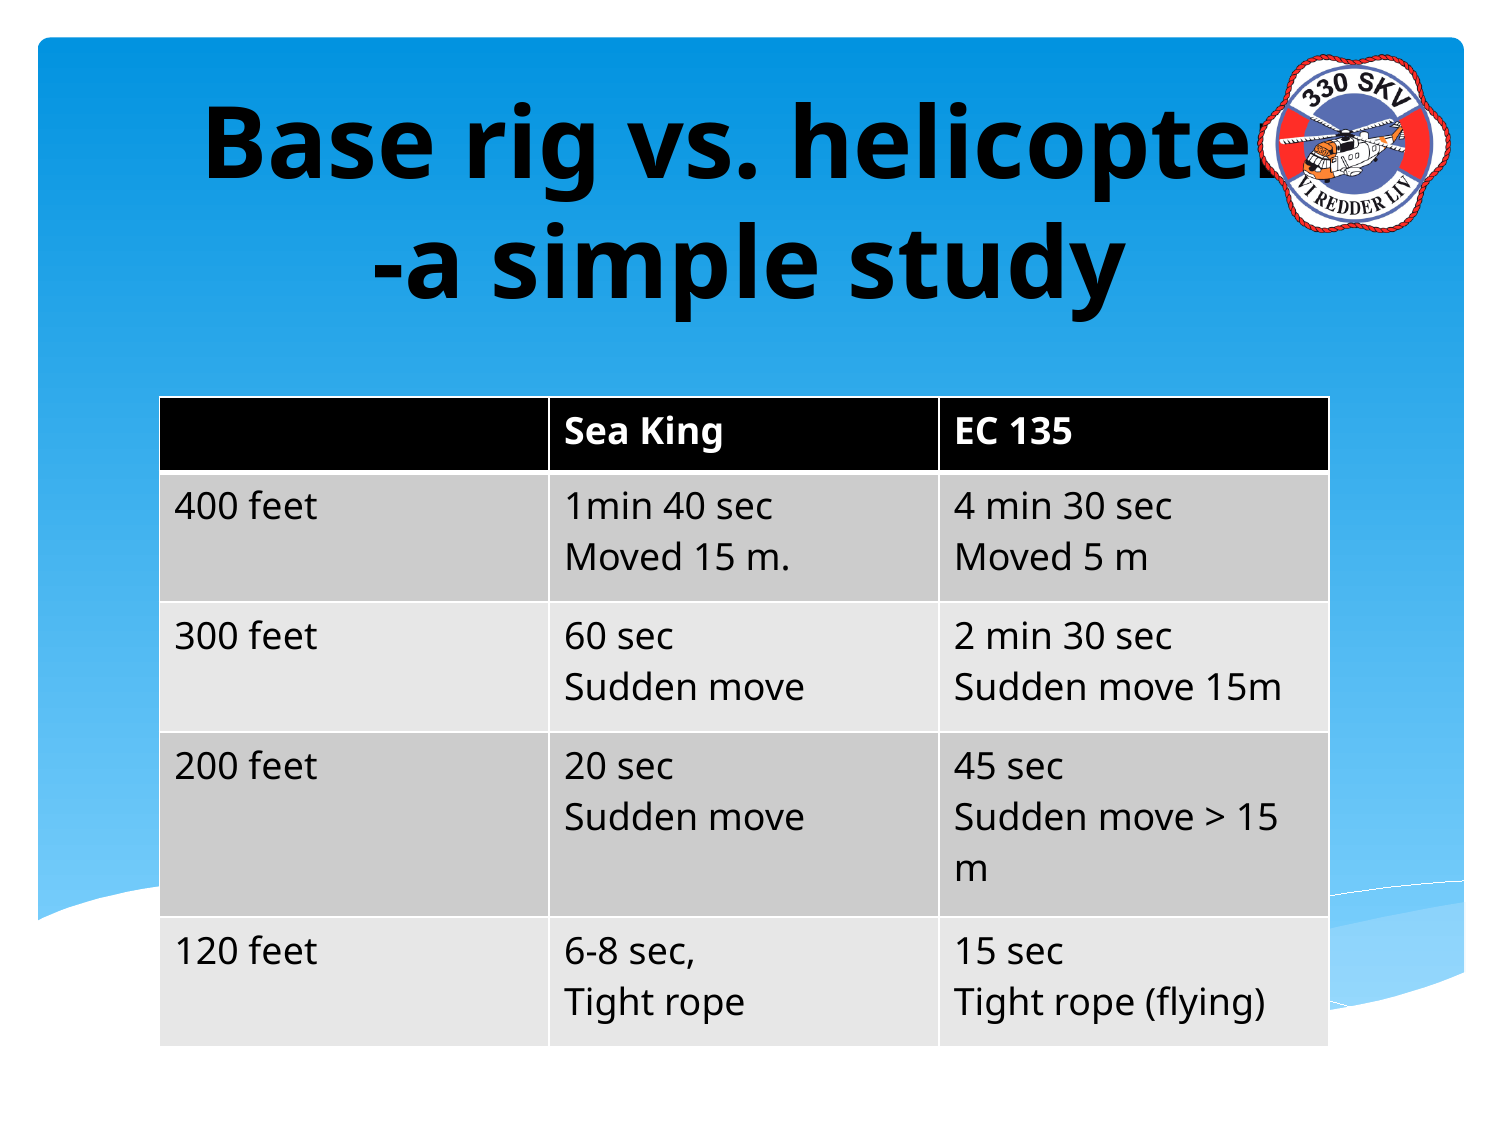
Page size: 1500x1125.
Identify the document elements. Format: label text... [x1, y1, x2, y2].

table_cell 400 feet [160, 475, 548, 601]
table_cell 45 sec Sudden move > 15 m [940, 733, 1328, 916]
table_header EC 135 [940, 398, 1328, 470]
table_cell 120 feet [160, 918, 548, 1046]
table_cell 200 feet [160, 733, 548, 916]
table_header Sea King [550, 398, 938, 470]
table_cell 20 sec Sudden move [550, 733, 938, 916]
table_cell 1min 40 sec Moved 15 m. [550, 475, 938, 601]
table_cell 4 min 30 sec Moved 5 m [940, 475, 1328, 601]
table_cell 60 sec Sudden move [550, 603, 938, 731]
table_cell 15 sec Tight rope (flying) [940, 918, 1328, 1046]
picture [1257, 55, 1451, 233]
table_cell 2 min 30 sec Sudden move 15m [940, 603, 1328, 731]
table_header [160, 398, 548, 470]
table_cell 6-8 sec, Tight rope [550, 918, 938, 1046]
table_cell 300 feet [160, 603, 548, 731]
title Base rig vs. helicopter -a simple study [112, 19, 1388, 327]
